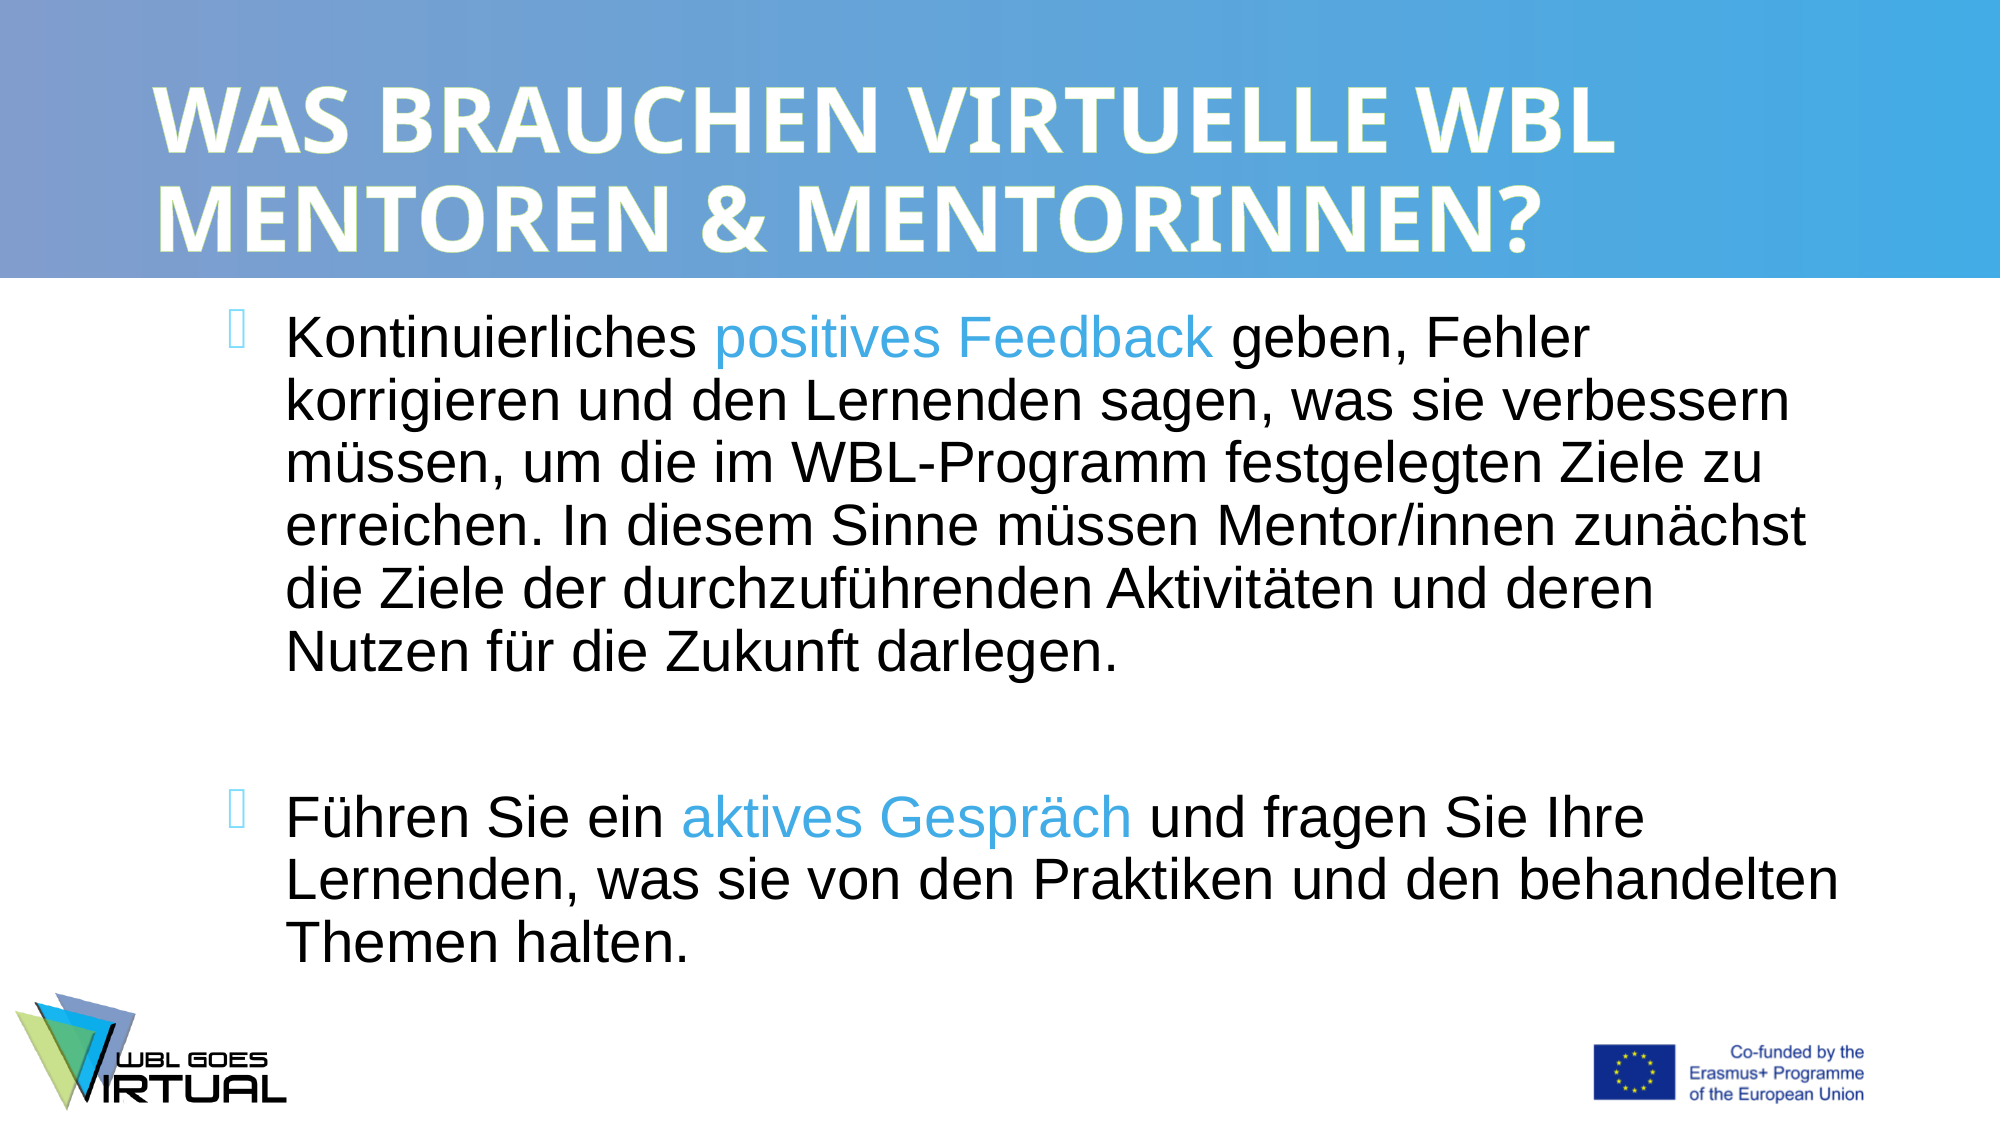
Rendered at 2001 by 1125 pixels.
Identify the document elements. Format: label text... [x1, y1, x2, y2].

title WAS BRAUCHEN VIRTUELLE WBL MENTOREN & MENTORINNEN? [137, 47, 1863, 298]
picture [1577, 1029, 1878, 1116]
picture [11, 990, 291, 1115]
list Kontinuierliches positives Feedback geben, Fehler korrigieren und den Lernenden sagen, was sie verbessern müssen, um die im WBL-Programm festgelegten Ziele zu erreichen. In diesem Sinne müssen Mentor/innen zunächst die Ziele der durchzuführenden Aktivitäten und deren Nutzen für die Zukunft darlegen. Führen Sie ein aktives Gespräch und fragen Sie Ihre Lernenden, was sie von den Praktiken und den behandelten Themen halten. [137, 299, 1863, 1050]
